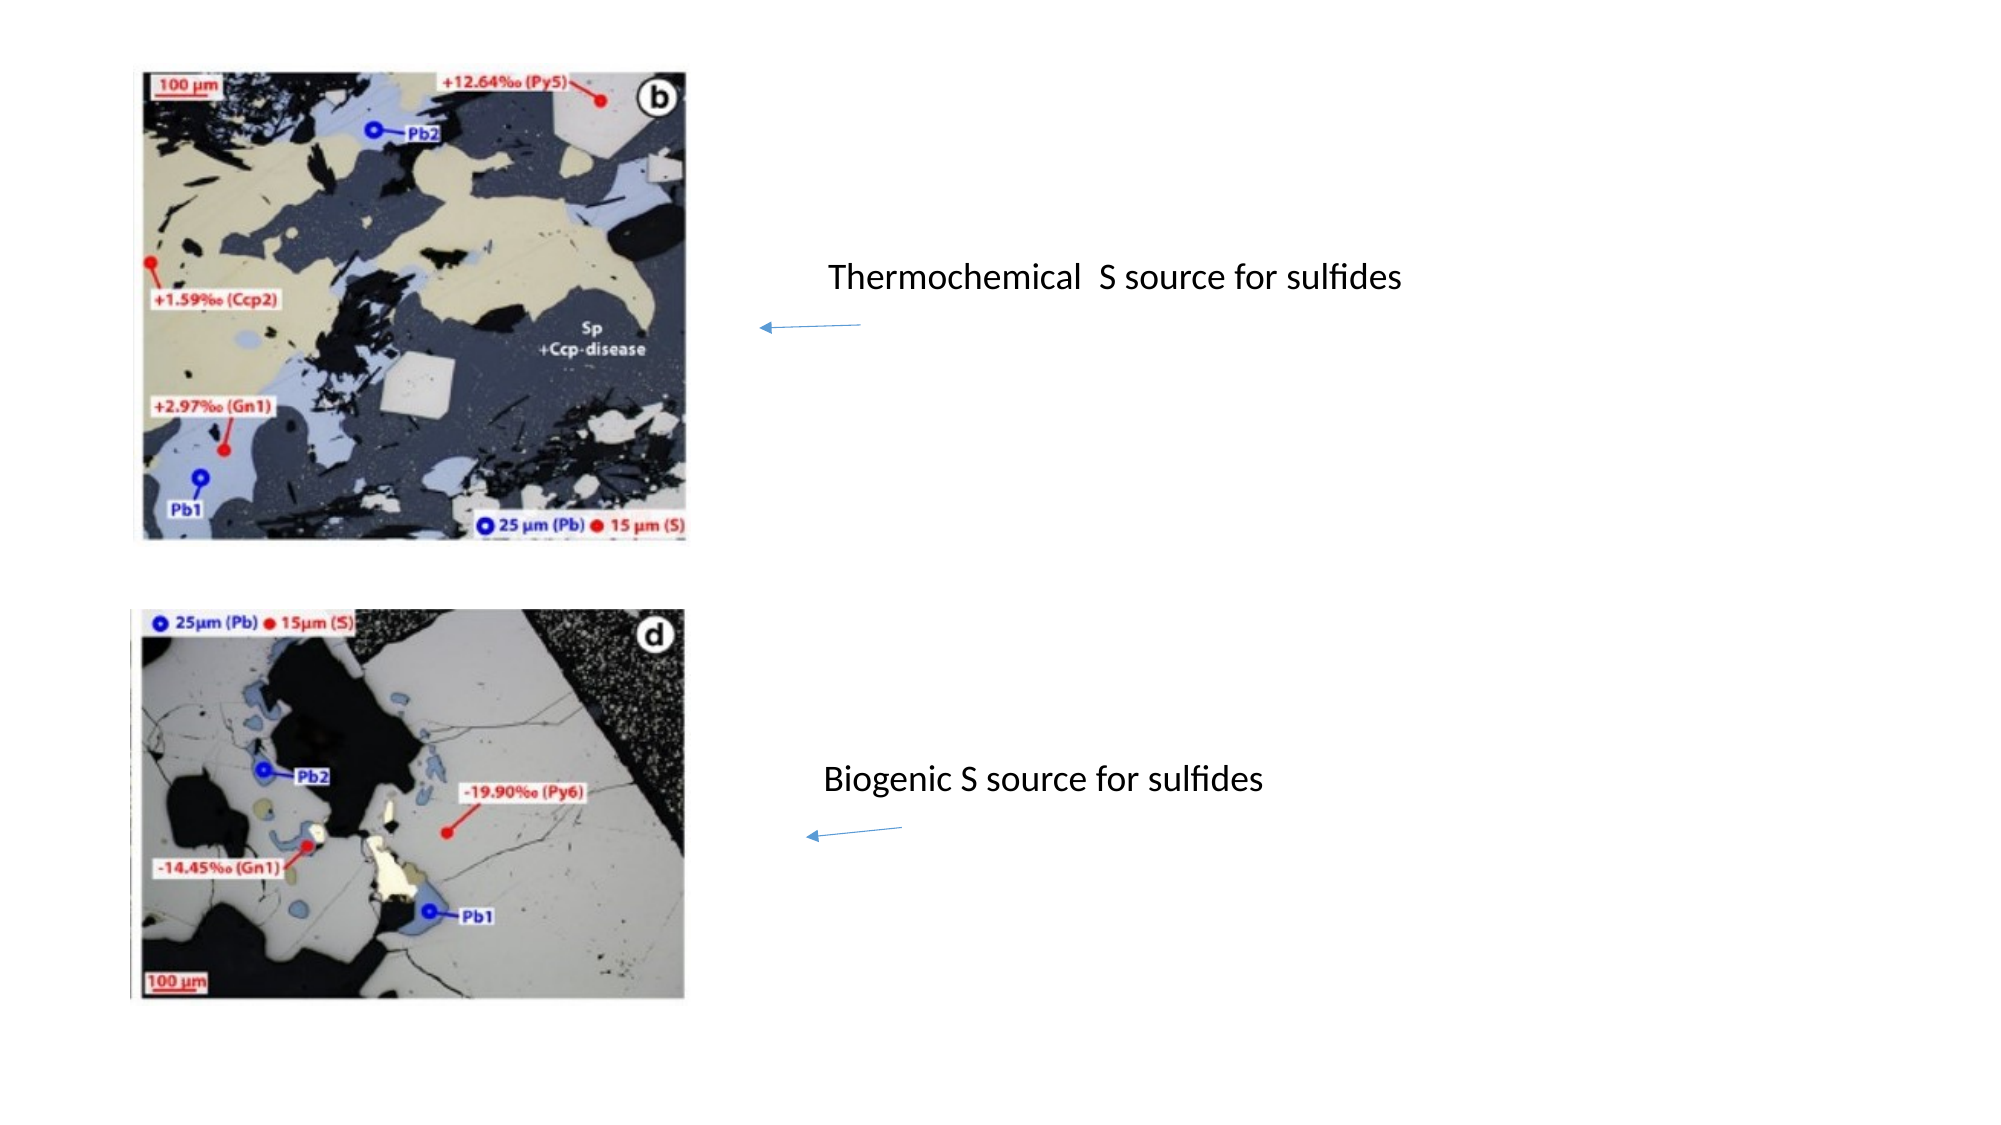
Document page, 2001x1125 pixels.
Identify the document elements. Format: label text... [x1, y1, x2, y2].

picture [130, 609, 691, 1006]
text_box Thermochemical S source for sulfides [813, 244, 1418, 305]
picture [133, 63, 691, 547]
text_box Biogenic S source for sulfides [808, 746, 1280, 807]
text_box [805, 827, 902, 838]
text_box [759, 324, 861, 328]
